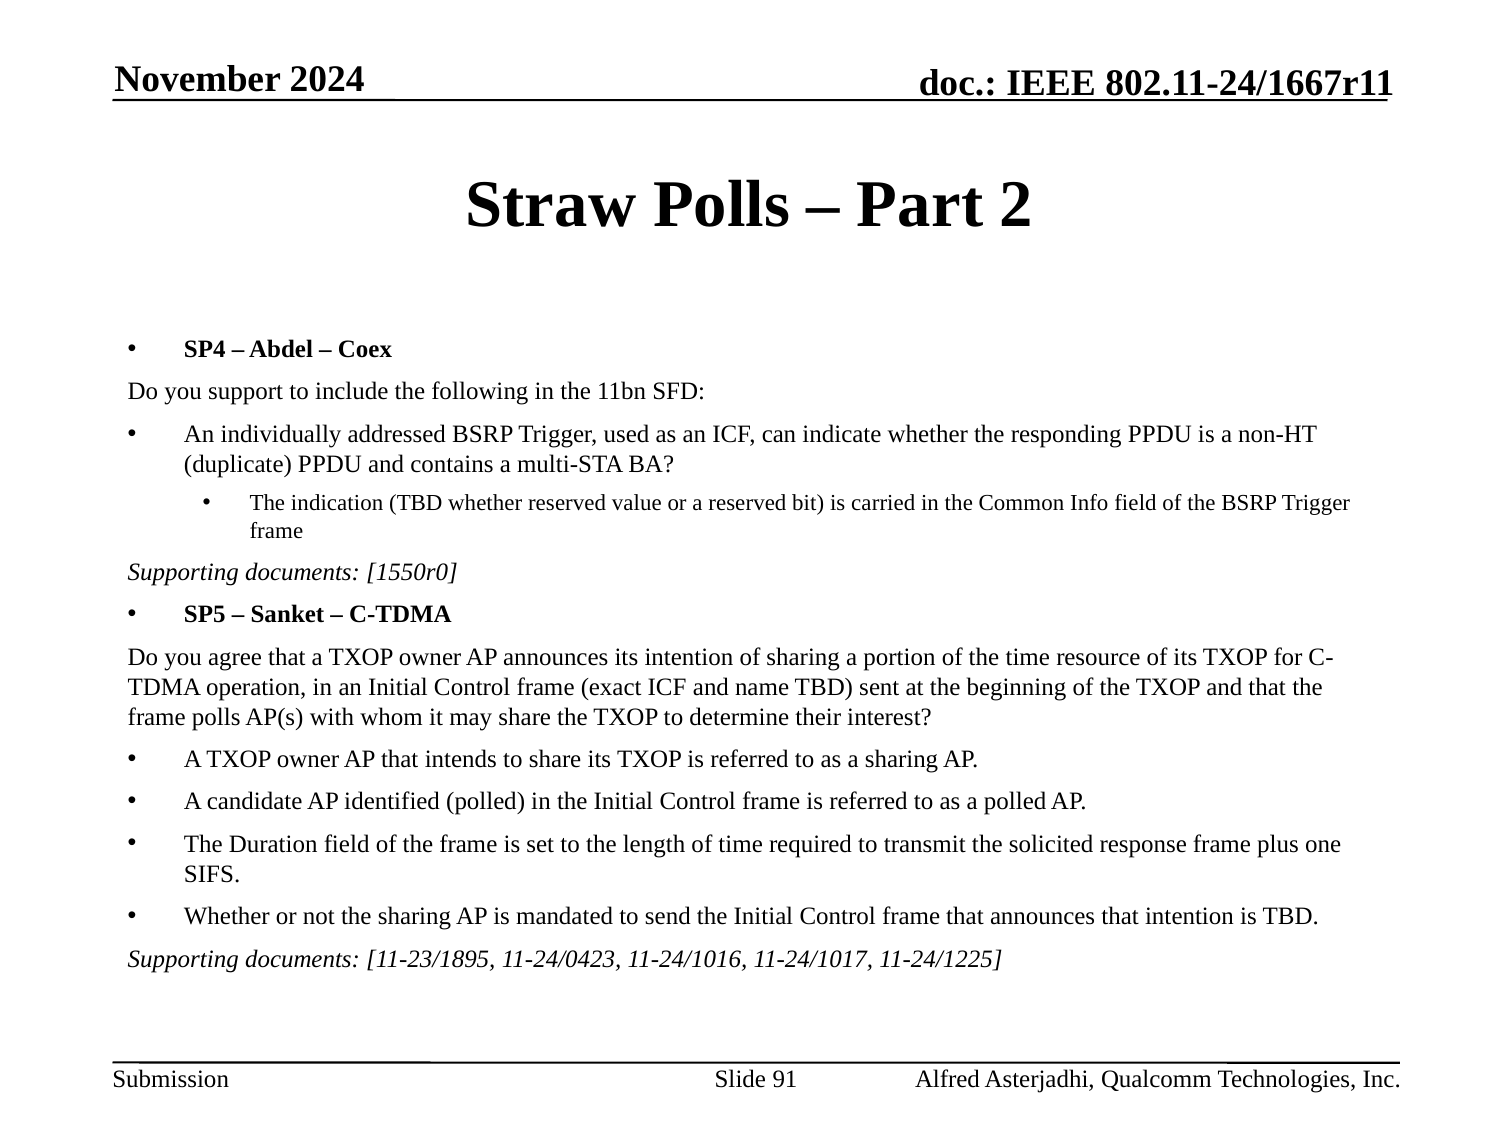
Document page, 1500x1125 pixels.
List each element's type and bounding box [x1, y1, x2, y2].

slide_number [712, 1061, 800, 1123]
footer [878, 1061, 1402, 1093]
title [112, 112, 1388, 288]
slide_number [114, 54, 423, 100]
list [112, 324, 1388, 1000]
